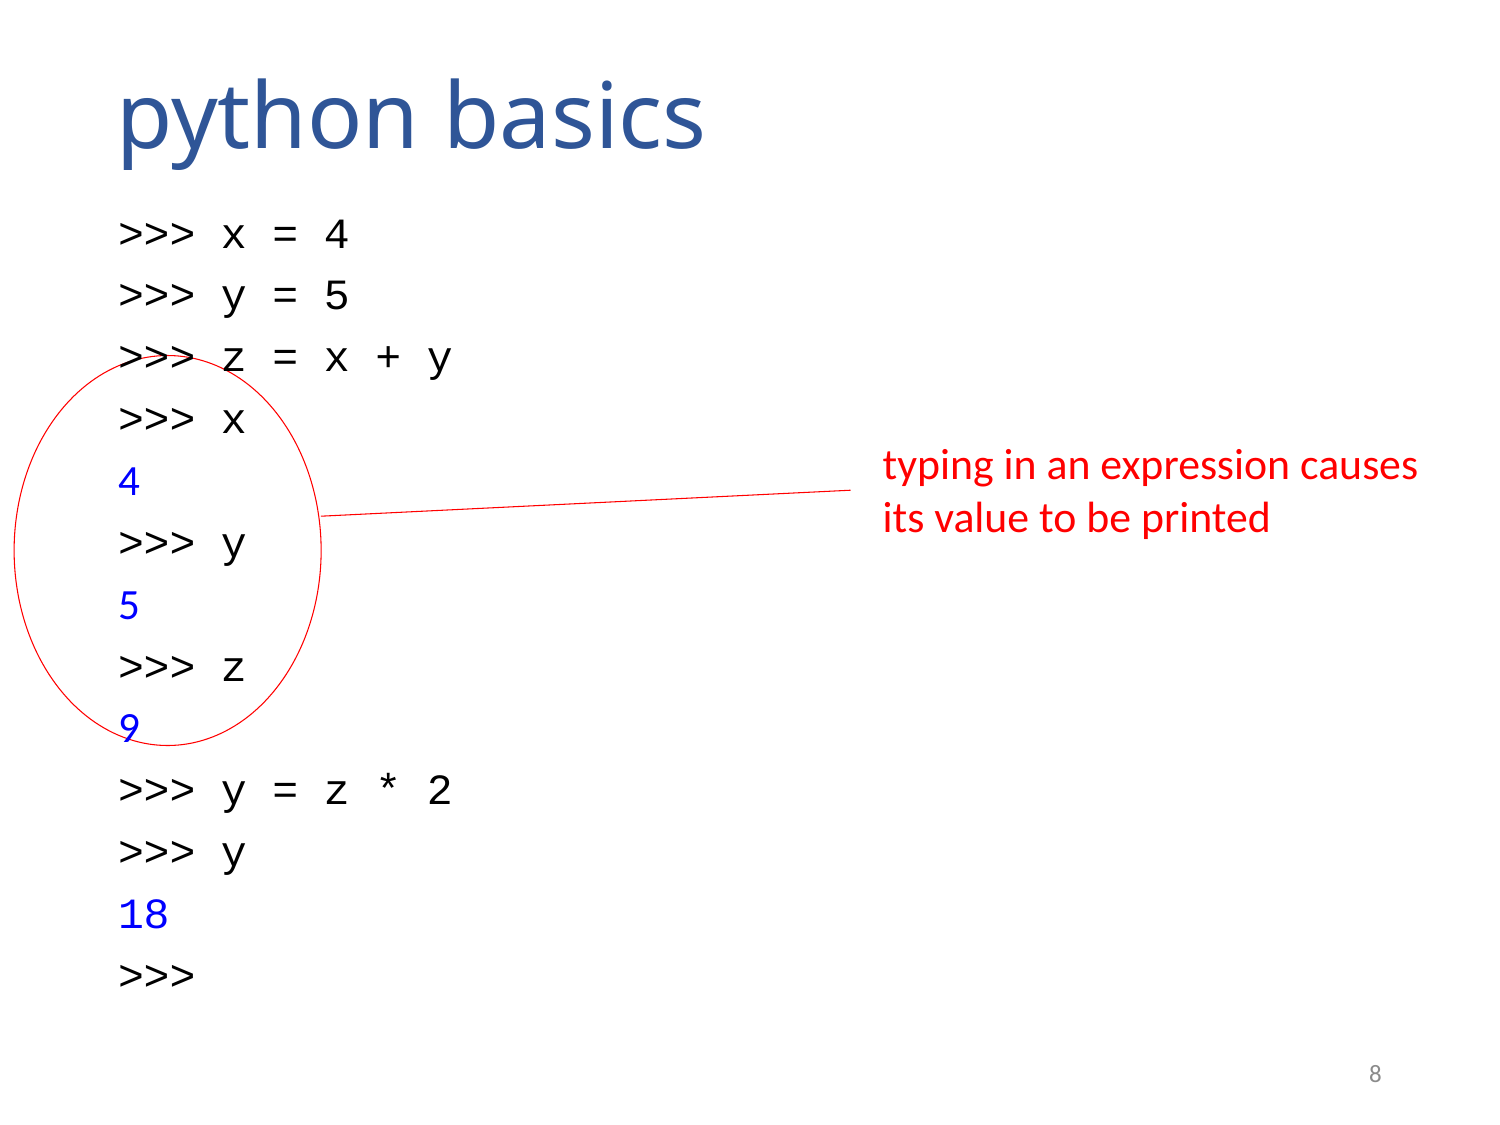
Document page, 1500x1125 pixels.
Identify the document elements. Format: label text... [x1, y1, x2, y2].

slide_number 8 [1059, 1042, 1397, 1103]
list >>> x = 4 >>> y = 5 >>> z = x + y >>> x 4 >>> y 5 >>> z 9 >>> y = z * 2 >>> y 18 >>> [103, 203, 741, 1014]
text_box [320, 490, 851, 517]
title python basics [101, 37, 1396, 201]
text_box [13, 372, 103, 729]
text_box typing in an expression causes its value to be printed [867, 428, 1434, 549]
